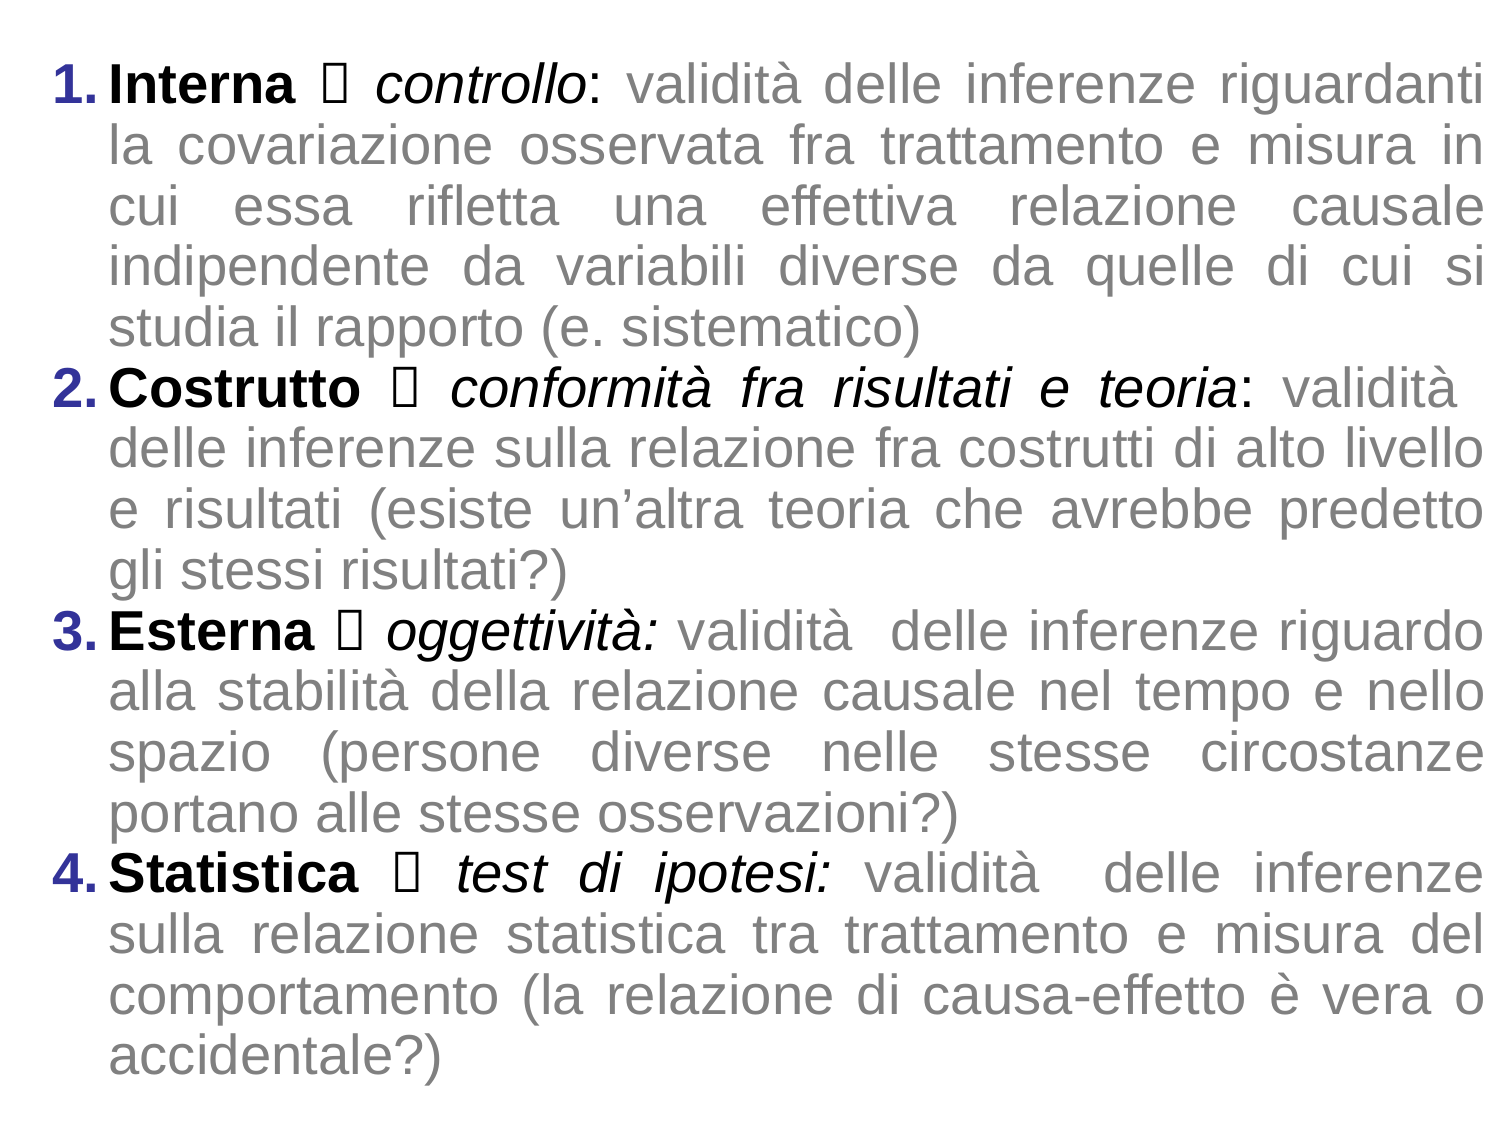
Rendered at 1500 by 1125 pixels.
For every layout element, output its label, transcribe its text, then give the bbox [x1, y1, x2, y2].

text_box Interna  controllo: validità delle inferenze riguardanti la covariazione osservata fra trattamento e misura in cui essa rifletta una effettiva relazione causale indipendente da variabili diverse da quelle di cui si studia il rapporto (e. sistematico) Costrutto  conformità fra risultati e teoria: validità delle inferenze sulla relazione fra costrutti di alto livello e risultati (esiste un’altra teoria che avrebbe predetto gli stessi risultati?) Esterna  oggettività: validità delle inferenze riguardo alla stabilità della relazione causale nel tempo e nello spazio (persone diverse nelle stesse circostanze portano alle stesse osservazioni?) Statistica  test di ipotesi: validità delle inferenze sulla relazione statistica tra trattamento e misura del comportamento (la relazione di causa-effetto è vera o accidentale?) [37, 47, 1500, 1095]
